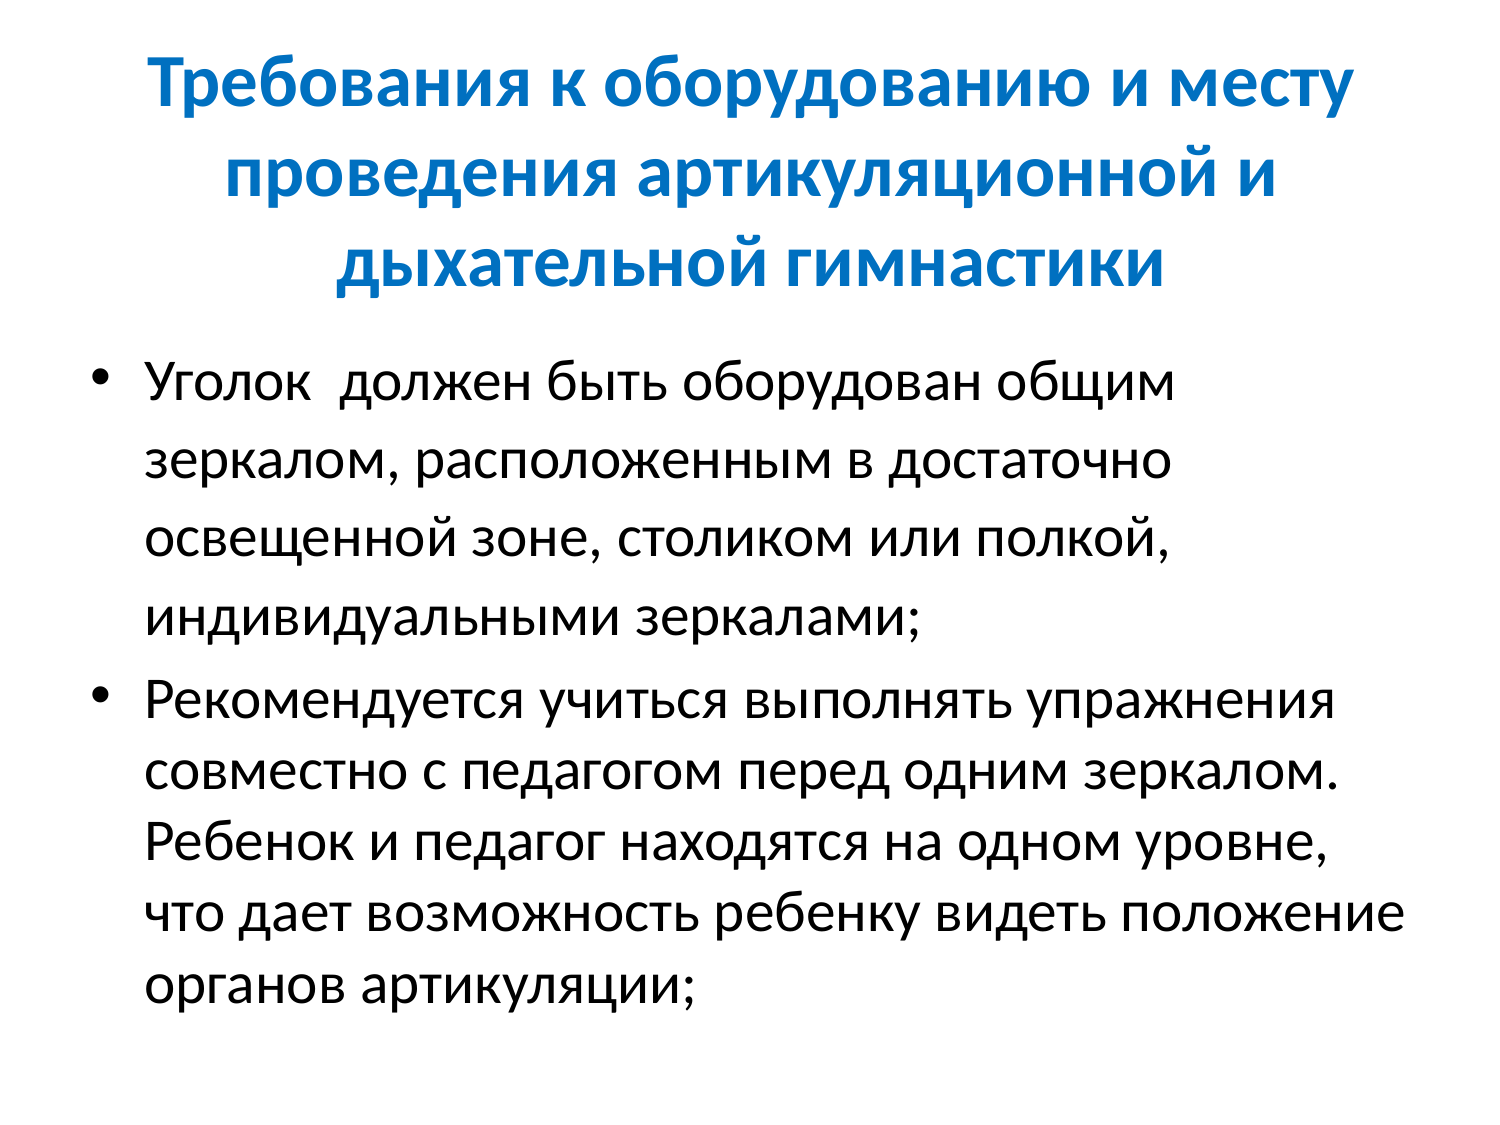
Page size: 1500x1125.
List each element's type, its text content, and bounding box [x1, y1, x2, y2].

list Уголок должен быть оборудован общим зеркалом, расположенным в достаточно освещенной зоне, столиком или полкой, индивидуальными зеркалами; Рекомендуется учиться выполнять упражнения совместно с педагогом перед одним зеркалом. Ребенок и педагог находятся на одном уровне, что дает возможность ребенку видеть положение органов артикуляции; [75, 326, 1425, 1024]
title Требования к оборудованию и месту проведения артикуляционной и дыхательной гимнастики [76, 42, 1427, 291]
